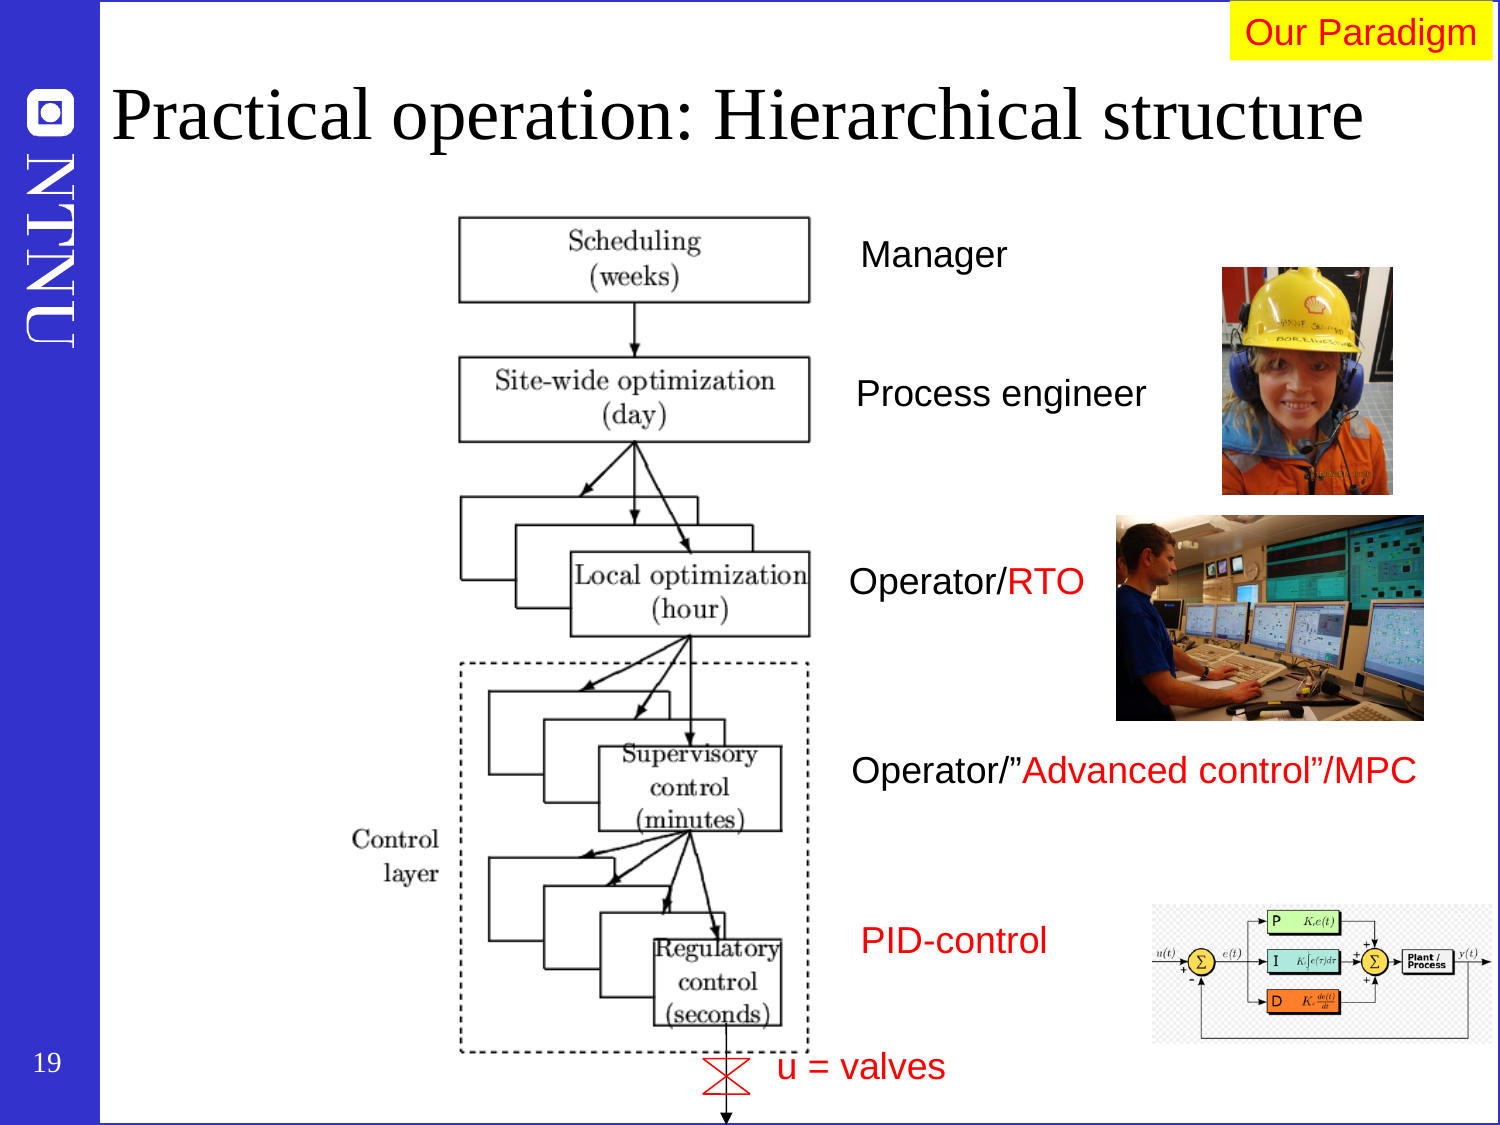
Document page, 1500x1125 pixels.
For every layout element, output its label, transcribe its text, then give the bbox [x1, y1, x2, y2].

text_box [720, 1103, 733, 1125]
text_box Manager [845, 223, 1023, 283]
text_box Practical operation: Hierarchical structure [96, 57, 1381, 162]
text_box Process engineer [841, 361, 1162, 422]
text_box Operator/RTO [834, 549, 1101, 610]
footer [150, 1025, 625, 1100]
text_box u = valves [761, 1034, 962, 1095]
slide_number [1137, 1024, 1450, 1100]
text_box PID-control [845, 908, 1063, 968]
picture [1115, 515, 1424, 721]
picture [1152, 904, 1495, 1047]
picture [1222, 266, 1394, 495]
picture [349, 212, 814, 1055]
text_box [702, 1058, 751, 1095]
text_box Our Paradigm [1229, 0, 1493, 61]
text_box Operator/”Advanced control”/MPC [836, 738, 1433, 799]
